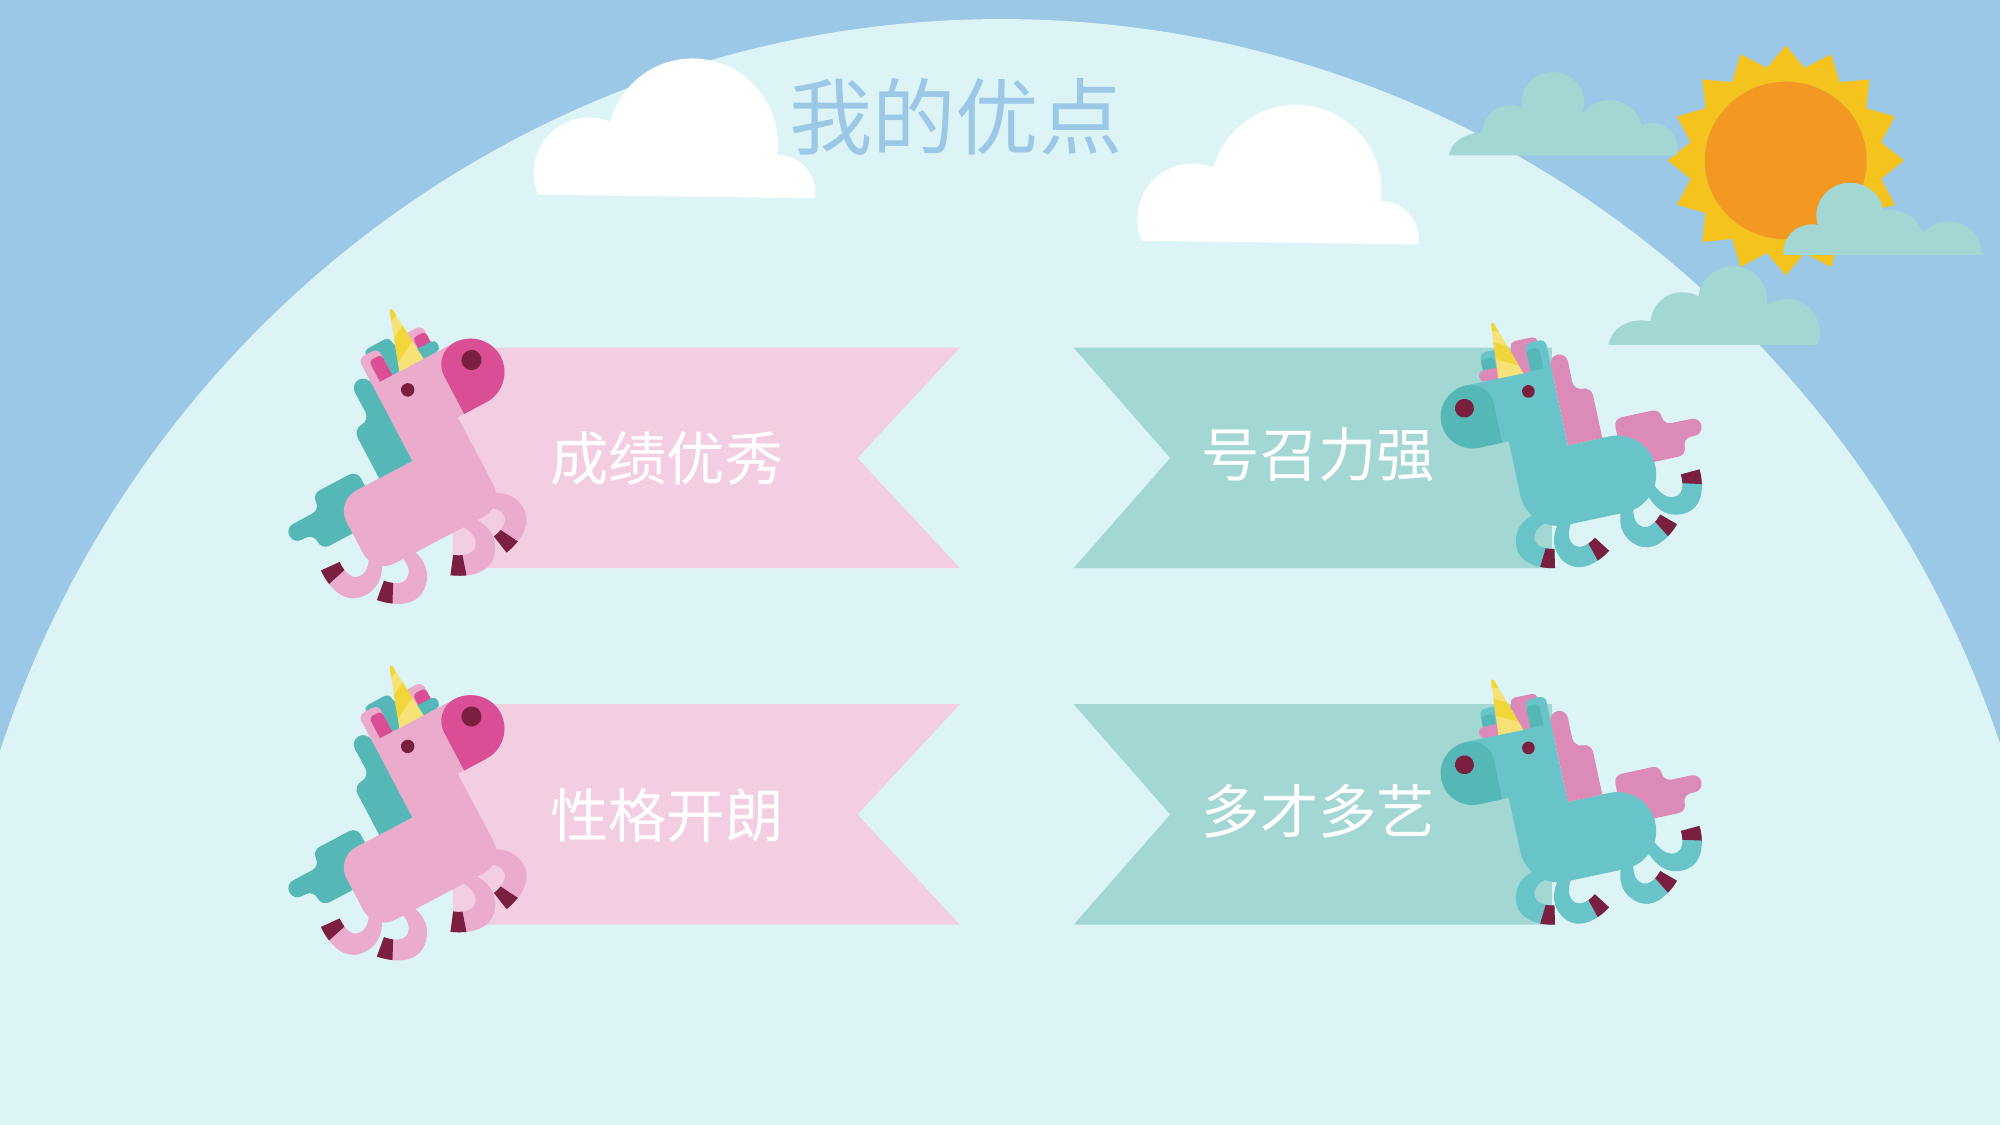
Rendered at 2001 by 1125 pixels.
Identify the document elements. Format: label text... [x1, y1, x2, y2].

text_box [1073, 679, 1702, 925]
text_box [288, 309, 960, 604]
text_box 我的优点 [815, 58, 1222, 173]
picture [533, 58, 815, 199]
picture [1136, 104, 1419, 245]
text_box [288, 665, 960, 961]
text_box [1073, 322, 1702, 569]
